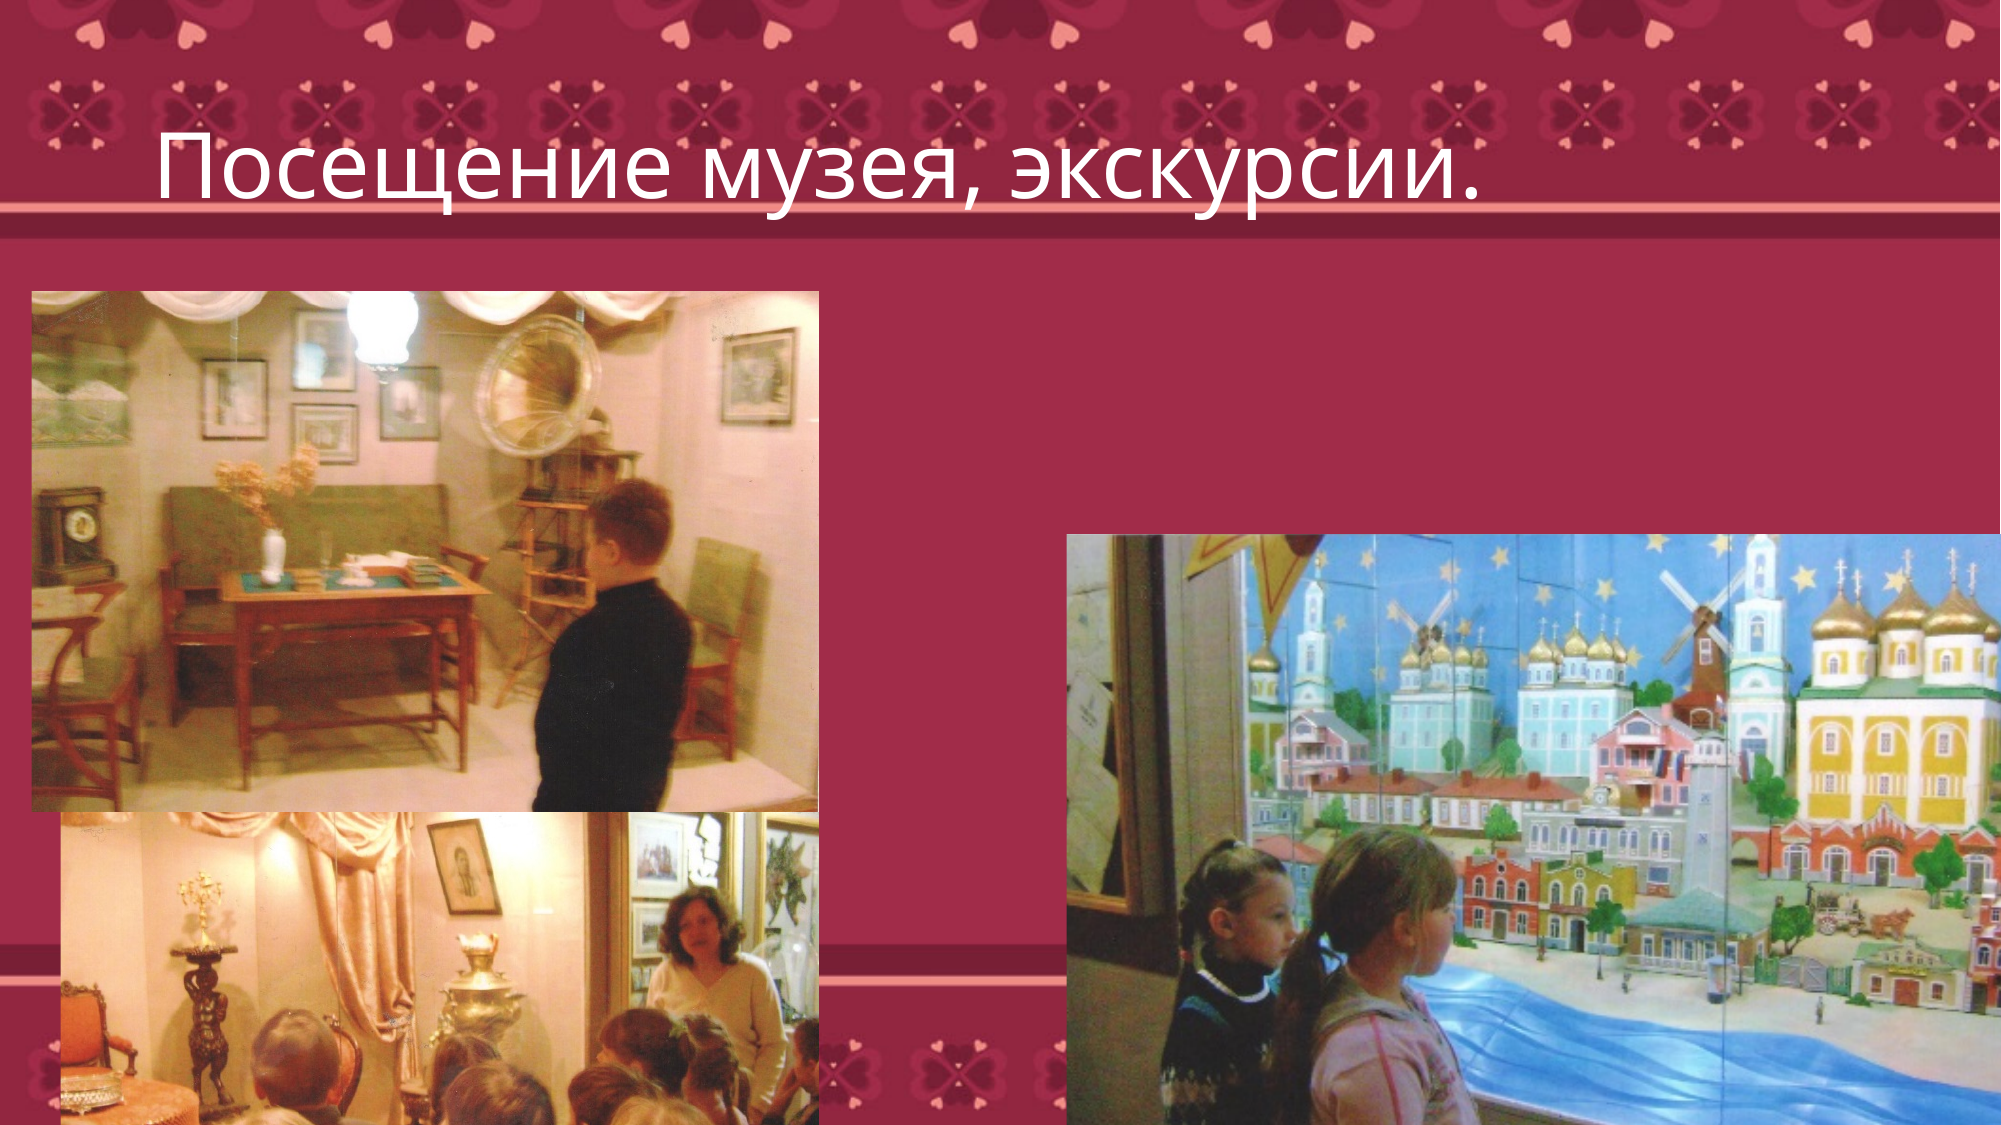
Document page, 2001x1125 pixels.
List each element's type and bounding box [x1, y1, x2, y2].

picture [0, 0, 2001, 1125]
list [1066, 534, 2000, 1125]
